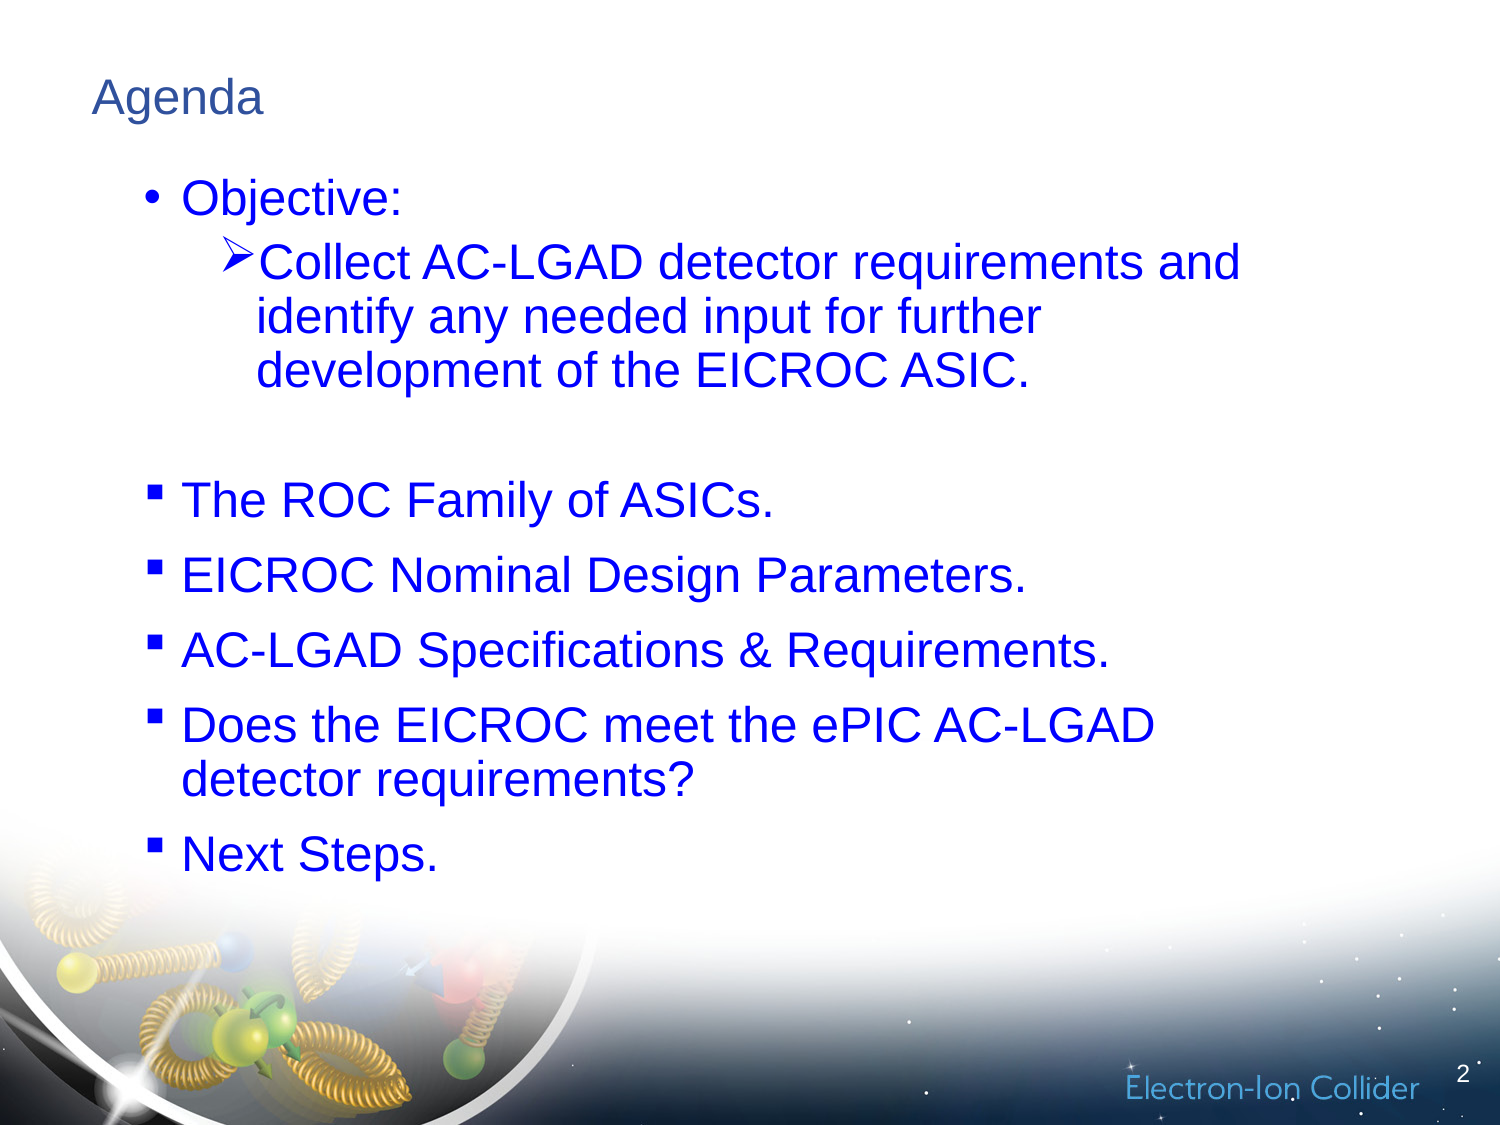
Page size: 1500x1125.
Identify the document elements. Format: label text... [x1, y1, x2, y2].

picture [0, 0, 1500, 1125]
title Agenda [76, 32, 1285, 164]
text_box Objective: Collect AC-LGAD detector requirements and identify any needed input for further development of the EICROC ASIC. The ROC Family of ASICs. EICROC Nominal Design Parameters. AC-LGAD Specifications & Requirements. Does the EICROC meet the ePIC AC-LGAD detector requirements? Next Steps. [128, 164, 1337, 1037]
slide_number 2 [1147, 1042, 1486, 1103]
